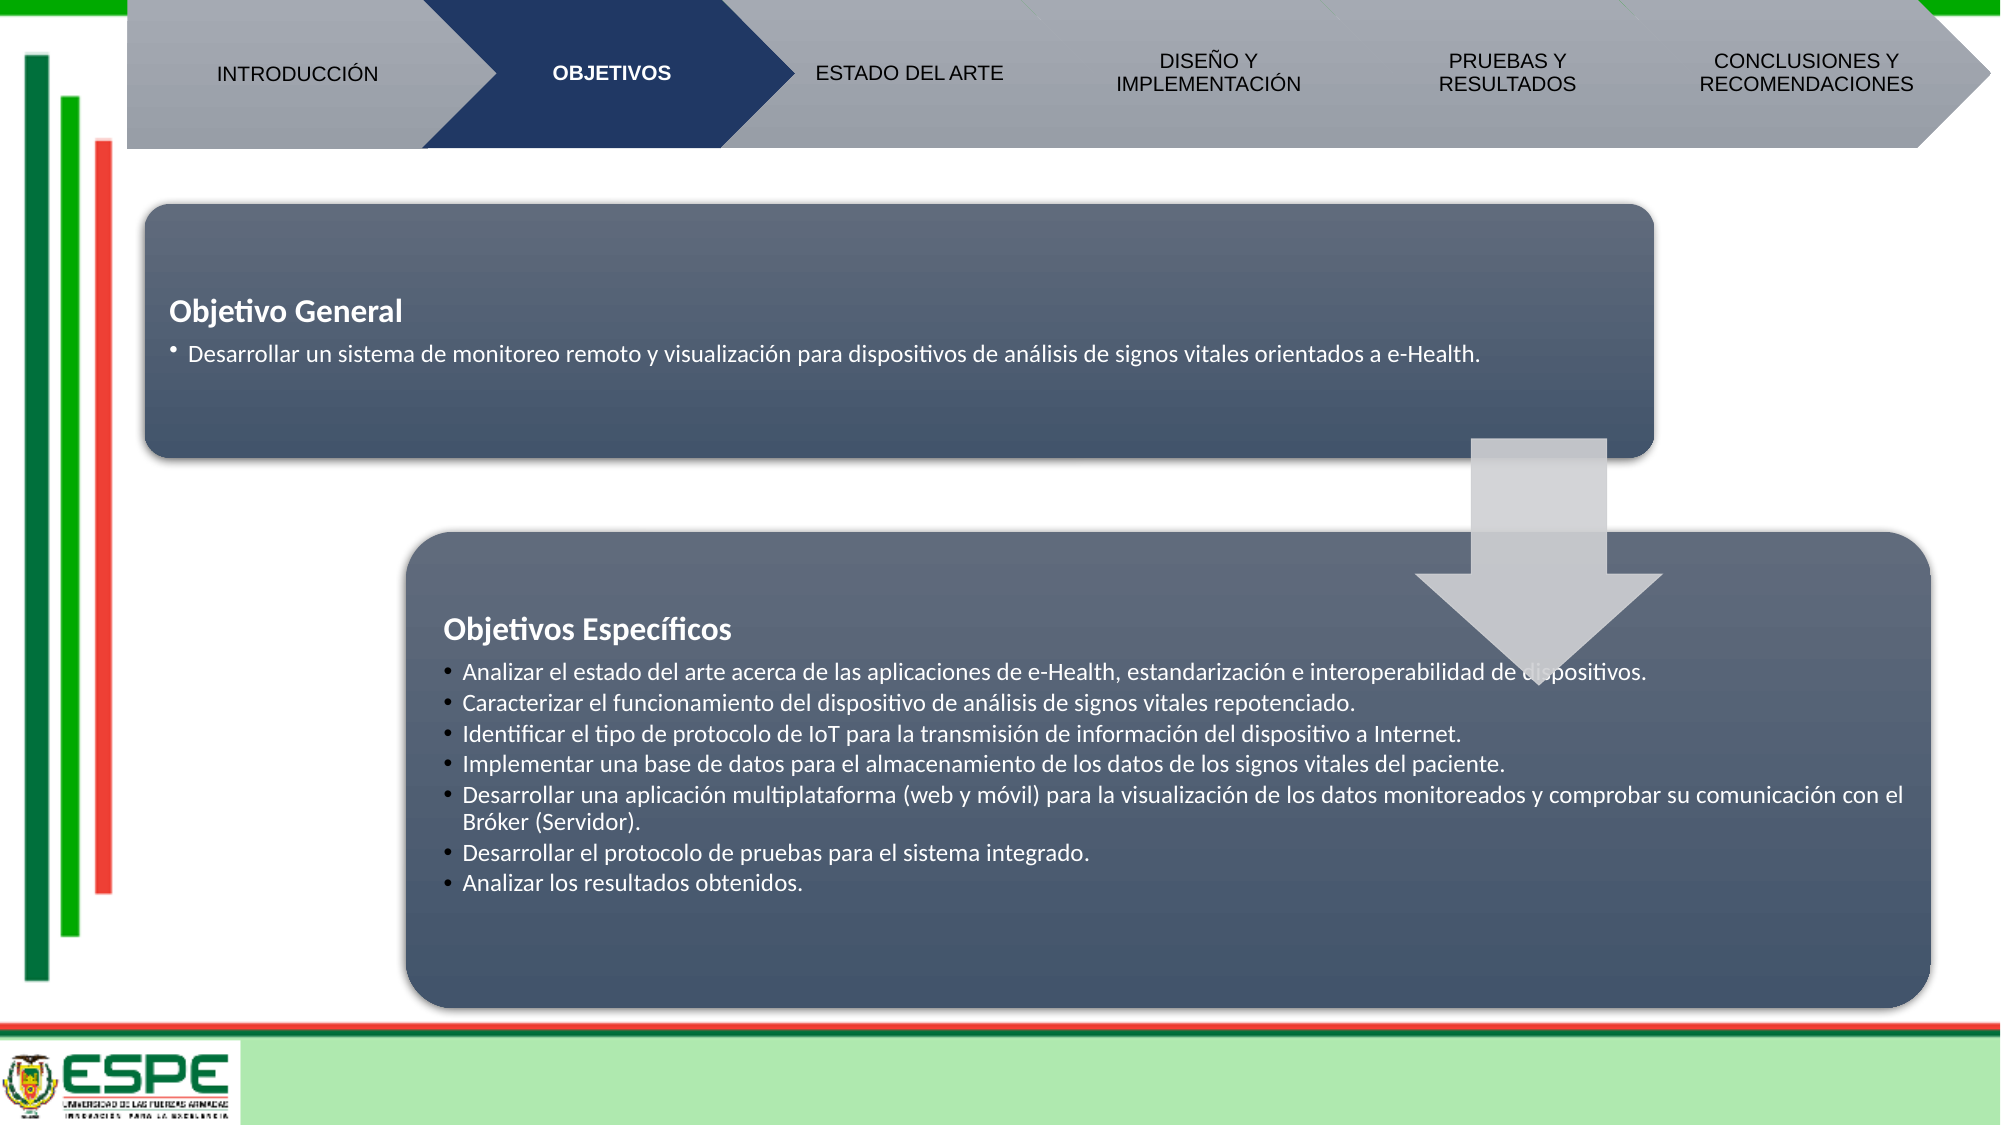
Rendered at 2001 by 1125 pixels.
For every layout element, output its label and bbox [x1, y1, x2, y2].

text_box [122, 0, 1992, 156]
text_box [136, 165, 1932, 1007]
picture [0, 0, 2001, 1125]
